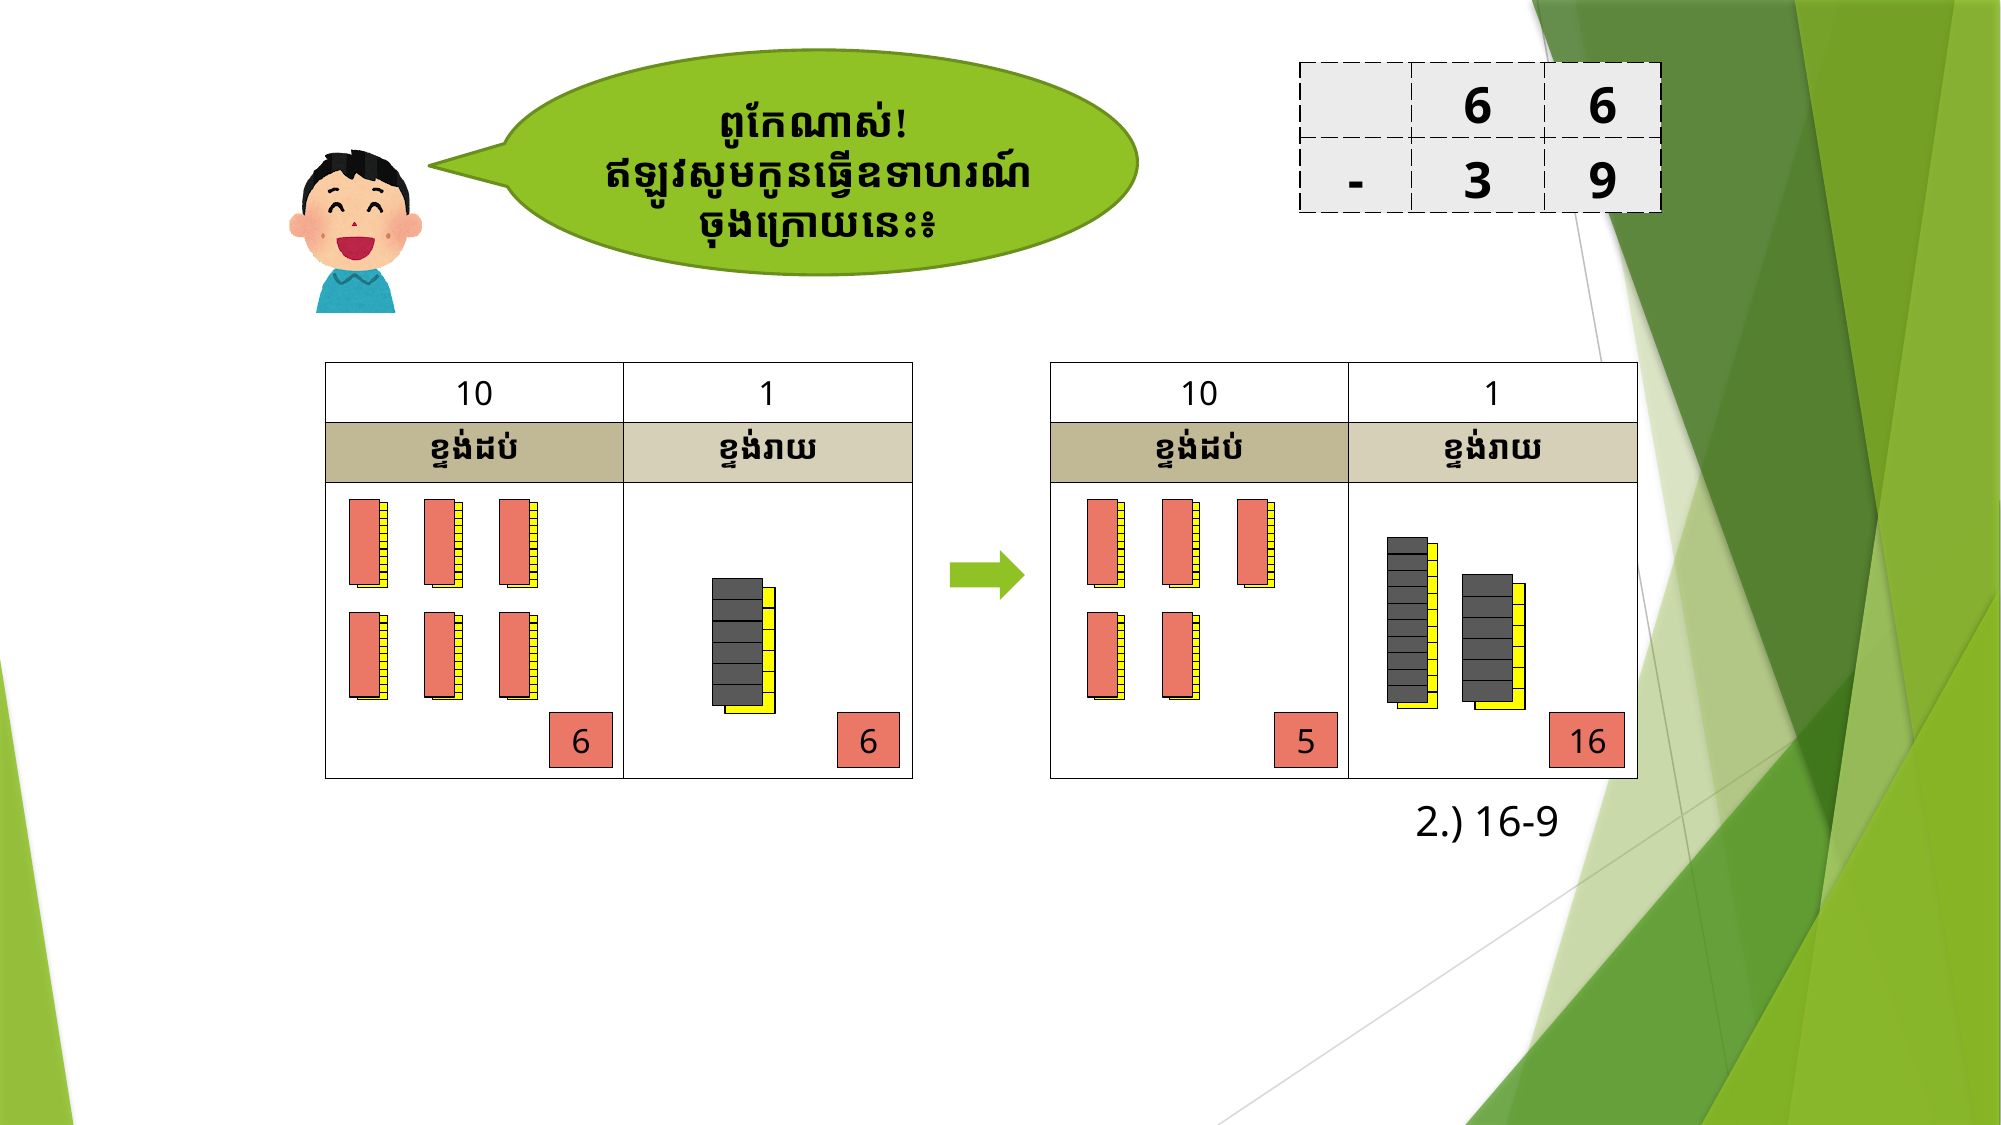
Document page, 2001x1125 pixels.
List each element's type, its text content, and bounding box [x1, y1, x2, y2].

table_cell [1349, 483, 1637, 778]
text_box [1161, 499, 1201, 588]
table_cell - [1300, 138, 1412, 213]
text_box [1161, 611, 1201, 701]
table_header 10 [1051, 363, 1348, 422]
picture [274, 149, 438, 313]
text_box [499, 611, 538, 701]
table_cell ខ្ទង់ដប់ [326, 423, 623, 482]
text_box 16 [1549, 712, 1625, 768]
table_header 6 [1412, 62, 1545, 138]
table_header 6 [1545, 62, 1661, 138]
table_cell ខ្ទង់រាយ [624, 423, 912, 482]
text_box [1386, 536, 1438, 709]
table_cell [326, 483, 623, 778]
table_header 1 [624, 363, 912, 422]
table_cell ខ្ទង់រាយ [1349, 423, 1637, 482]
text_box 6 [549, 712, 613, 768]
table_cell 9 [1545, 138, 1661, 213]
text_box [349, 499, 388, 588]
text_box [424, 611, 463, 701]
text_box [948, 548, 1027, 602]
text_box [1461, 574, 1526, 711]
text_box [1086, 611, 1126, 701]
text_box 6 [837, 712, 900, 768]
table_cell ខ្ទង់ដប់ [1051, 423, 1348, 482]
table_cell [624, 483, 912, 778]
table_cell [1051, 483, 1348, 778]
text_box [1236, 499, 1276, 588]
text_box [349, 611, 388, 701]
table_header [1300, 62, 1412, 138]
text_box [424, 499, 463, 588]
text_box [1086, 499, 1126, 588]
text_box 2.) 16-9 [1374, 787, 1600, 853]
text_box 5 [1274, 712, 1338, 768]
table_header 1 [1349, 363, 1637, 422]
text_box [499, 499, 538, 588]
table_header 10 [326, 363, 623, 422]
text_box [711, 578, 776, 715]
table_cell 3 [1412, 138, 1545, 213]
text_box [499, 49, 1138, 276]
